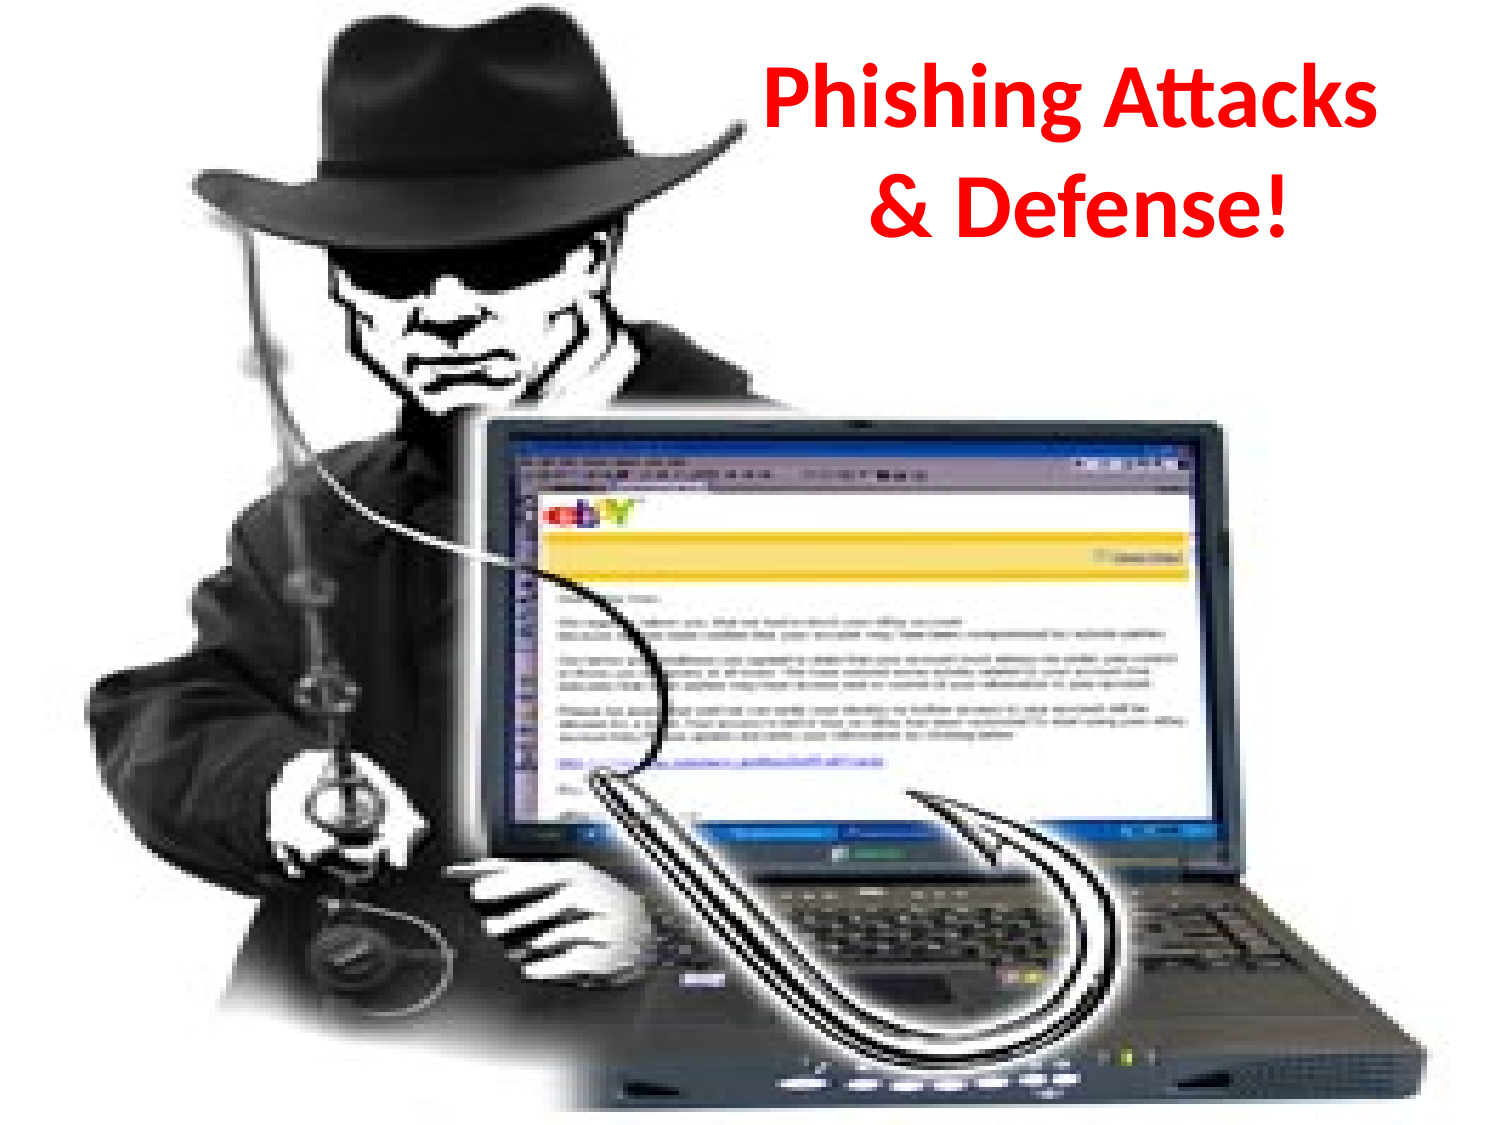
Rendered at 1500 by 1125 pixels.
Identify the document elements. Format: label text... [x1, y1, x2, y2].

title Phishing Attacks & Defense! [687, 24, 1475, 267]
picture [0, 0, 1500, 1125]
